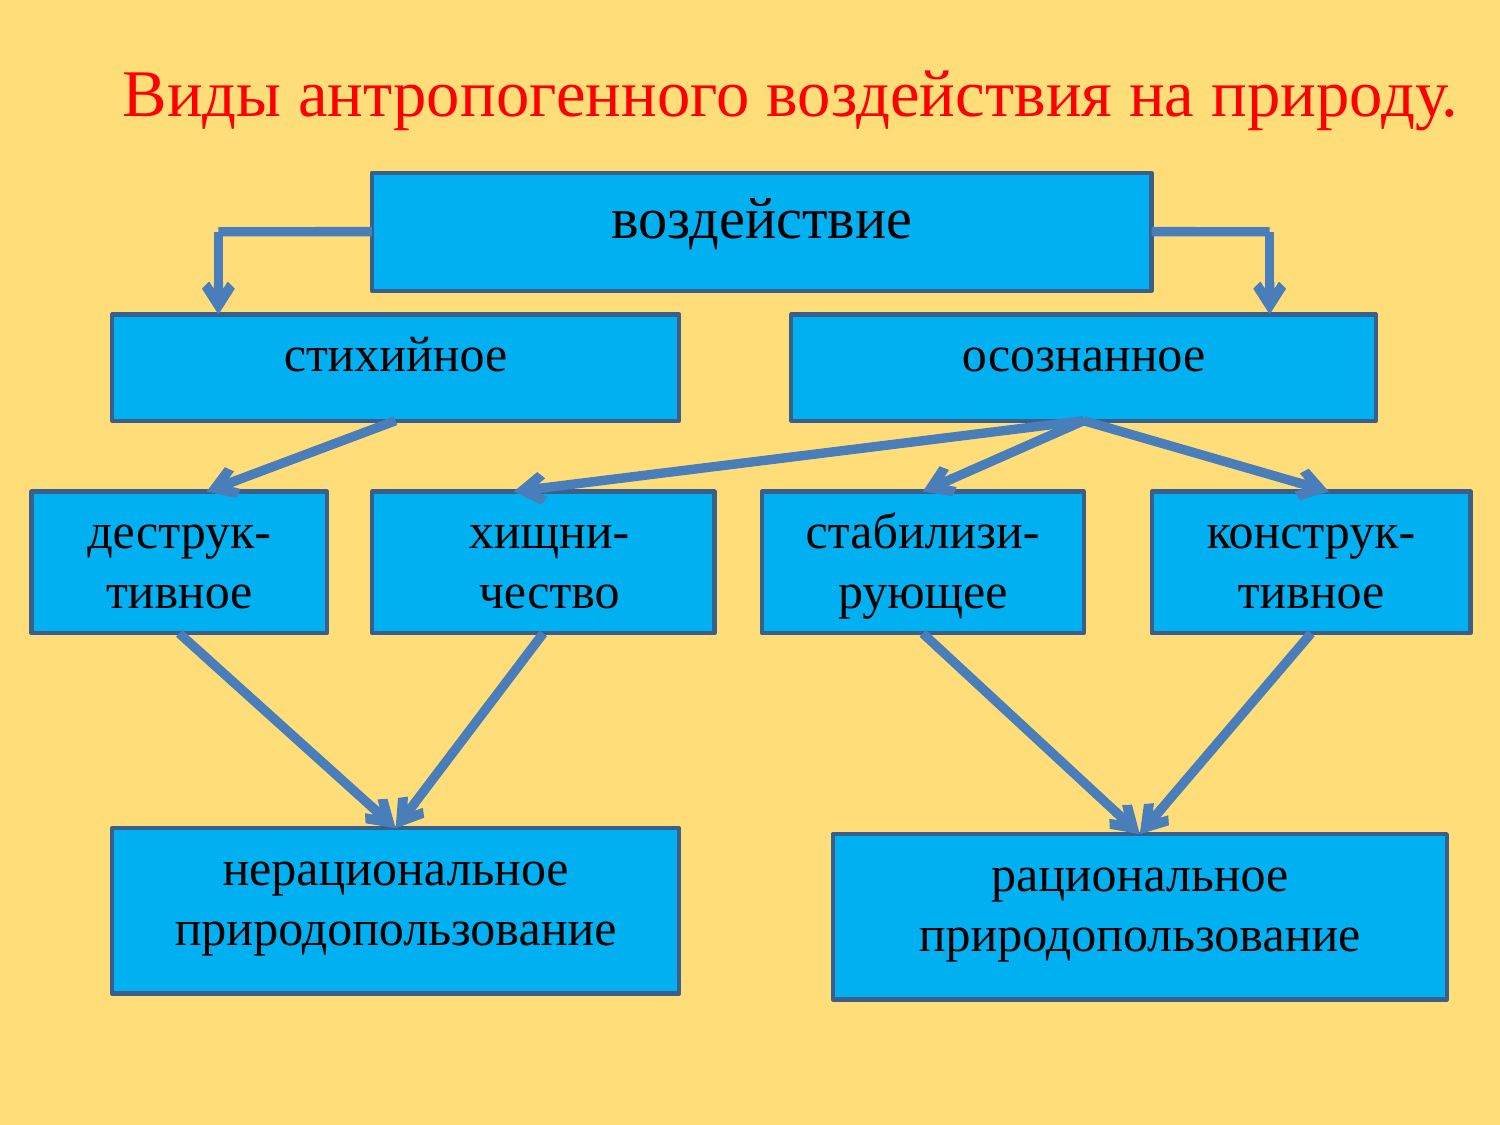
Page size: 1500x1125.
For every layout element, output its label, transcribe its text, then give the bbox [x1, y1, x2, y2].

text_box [1083, 420, 1329, 492]
text_box деструк-тивное [31, 491, 327, 627]
text_box [831, 832, 1449, 1002]
text_box [1150, 489, 1473, 635]
text_box [110, 826, 681, 996]
text_box [789, 312, 1378, 423]
text_box рациональное природопользование [832, 834, 1447, 969]
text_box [178, 633, 393, 829]
text_box [370, 499, 717, 635]
text_box [110, 312, 681, 423]
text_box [1139, 633, 1312, 835]
text_box стихийное [112, 314, 680, 390]
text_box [206, 420, 396, 492]
text_box [370, 239, 1154, 293]
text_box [513, 420, 921, 492]
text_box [395, 633, 544, 829]
text_box Виды антропогенного воздействия на природу. [53, 42, 1500, 138]
text_box воздействие [371, 172, 1152, 258]
text_box конструк- тивное [1151, 491, 1471, 627]
text_box [760, 500, 1086, 635]
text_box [922, 633, 1137, 835]
text_box стабилизи-рующее [761, 500, 1084, 627]
text_box нерациональное природопользование [112, 828, 680, 963]
text_box хищни-чество [395, 491, 703, 627]
text_box [29, 489, 329, 635]
text_box осознанное [791, 314, 1376, 390]
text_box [922, 420, 1082, 492]
